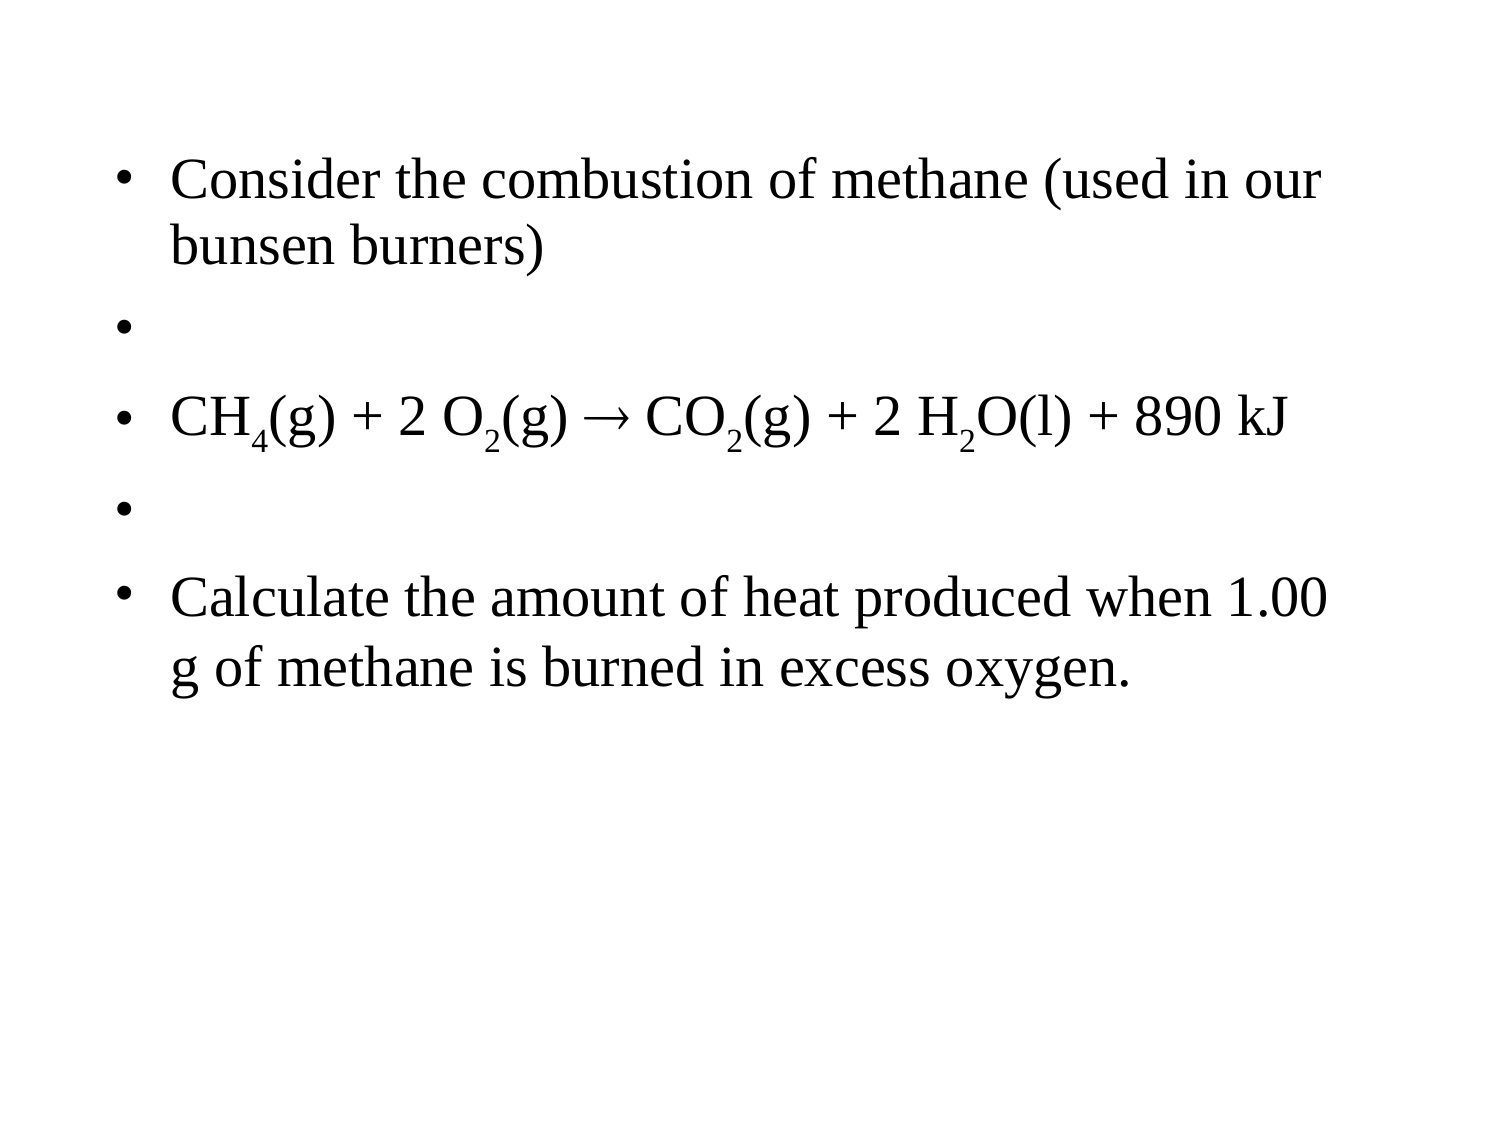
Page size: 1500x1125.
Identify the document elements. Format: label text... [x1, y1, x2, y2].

list Consider the combustion of methane (used in our bunsen burners) CH4(g) + 2 O2(g)  CO2(g) + 2 H2O(l) + 890 kJ Calculate the amount of heat produced when 1.00 g of methane is burned in excess oxygen. [99, 137, 1376, 813]
